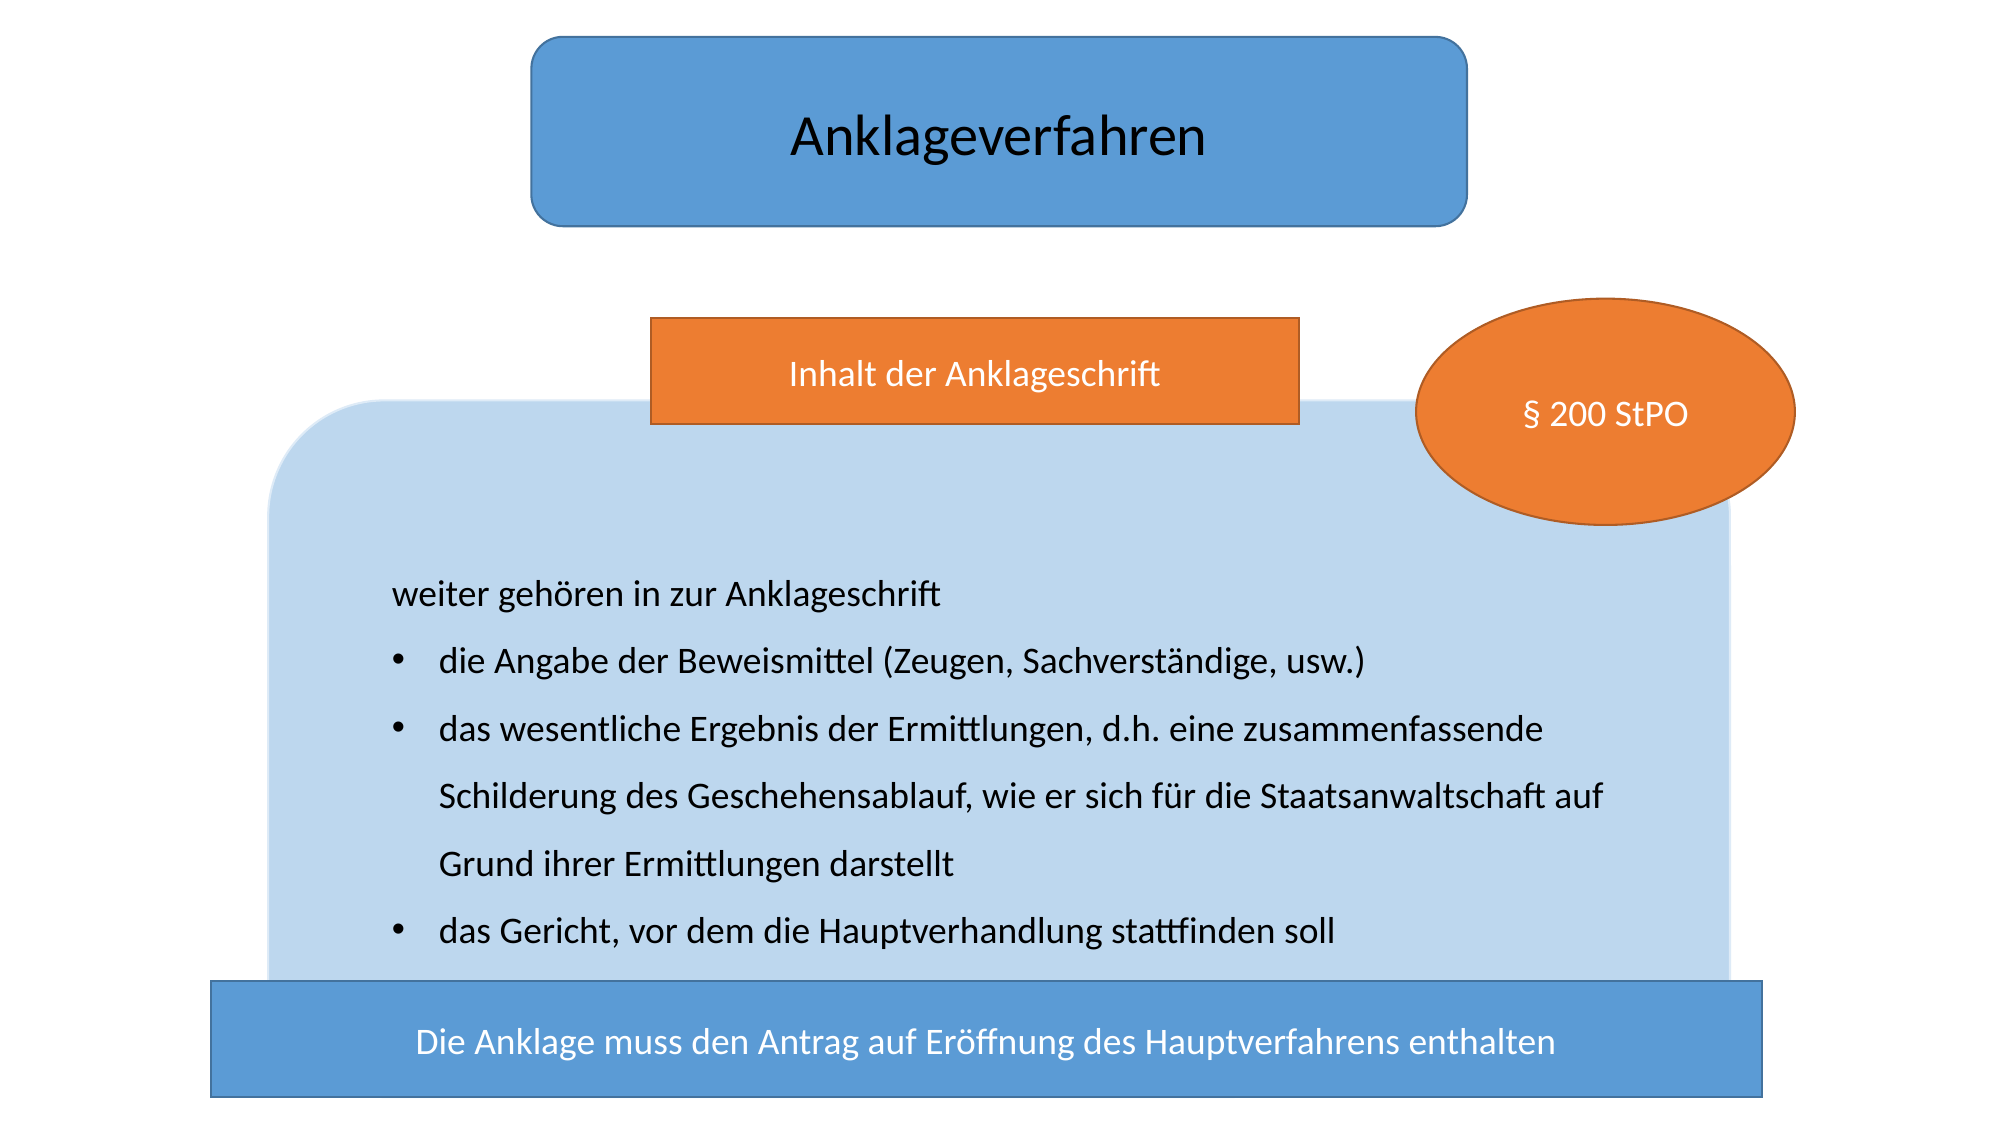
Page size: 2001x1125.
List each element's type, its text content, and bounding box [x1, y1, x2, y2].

text_box weiter gehören in zur Anklageschrift die Angabe der Beweismittel (Zeugen, Sachverständige, usw.) das wesentliche Ergebnis der Ermittlungen, d.h. eine zusammenfassende Schilderung des Geschehensablauf, wie er sich für die Staatsanwaltschaft auf Grund ihrer Ermittlungen darstellt das Gericht, vor dem die Hauptverhandlung stattfinden soll [267, 399, 1732, 980]
text_box § 200 StPO [1415, 297, 1796, 526]
text_box Inhalt der Anklageschrift [650, 317, 1300, 425]
text_box Die Anklage muss den Antrag auf Eröffnung des Hauptverfahrens enthalten [210, 980, 1763, 1098]
text_box Anklageverfahren [530, 35, 1469, 228]
